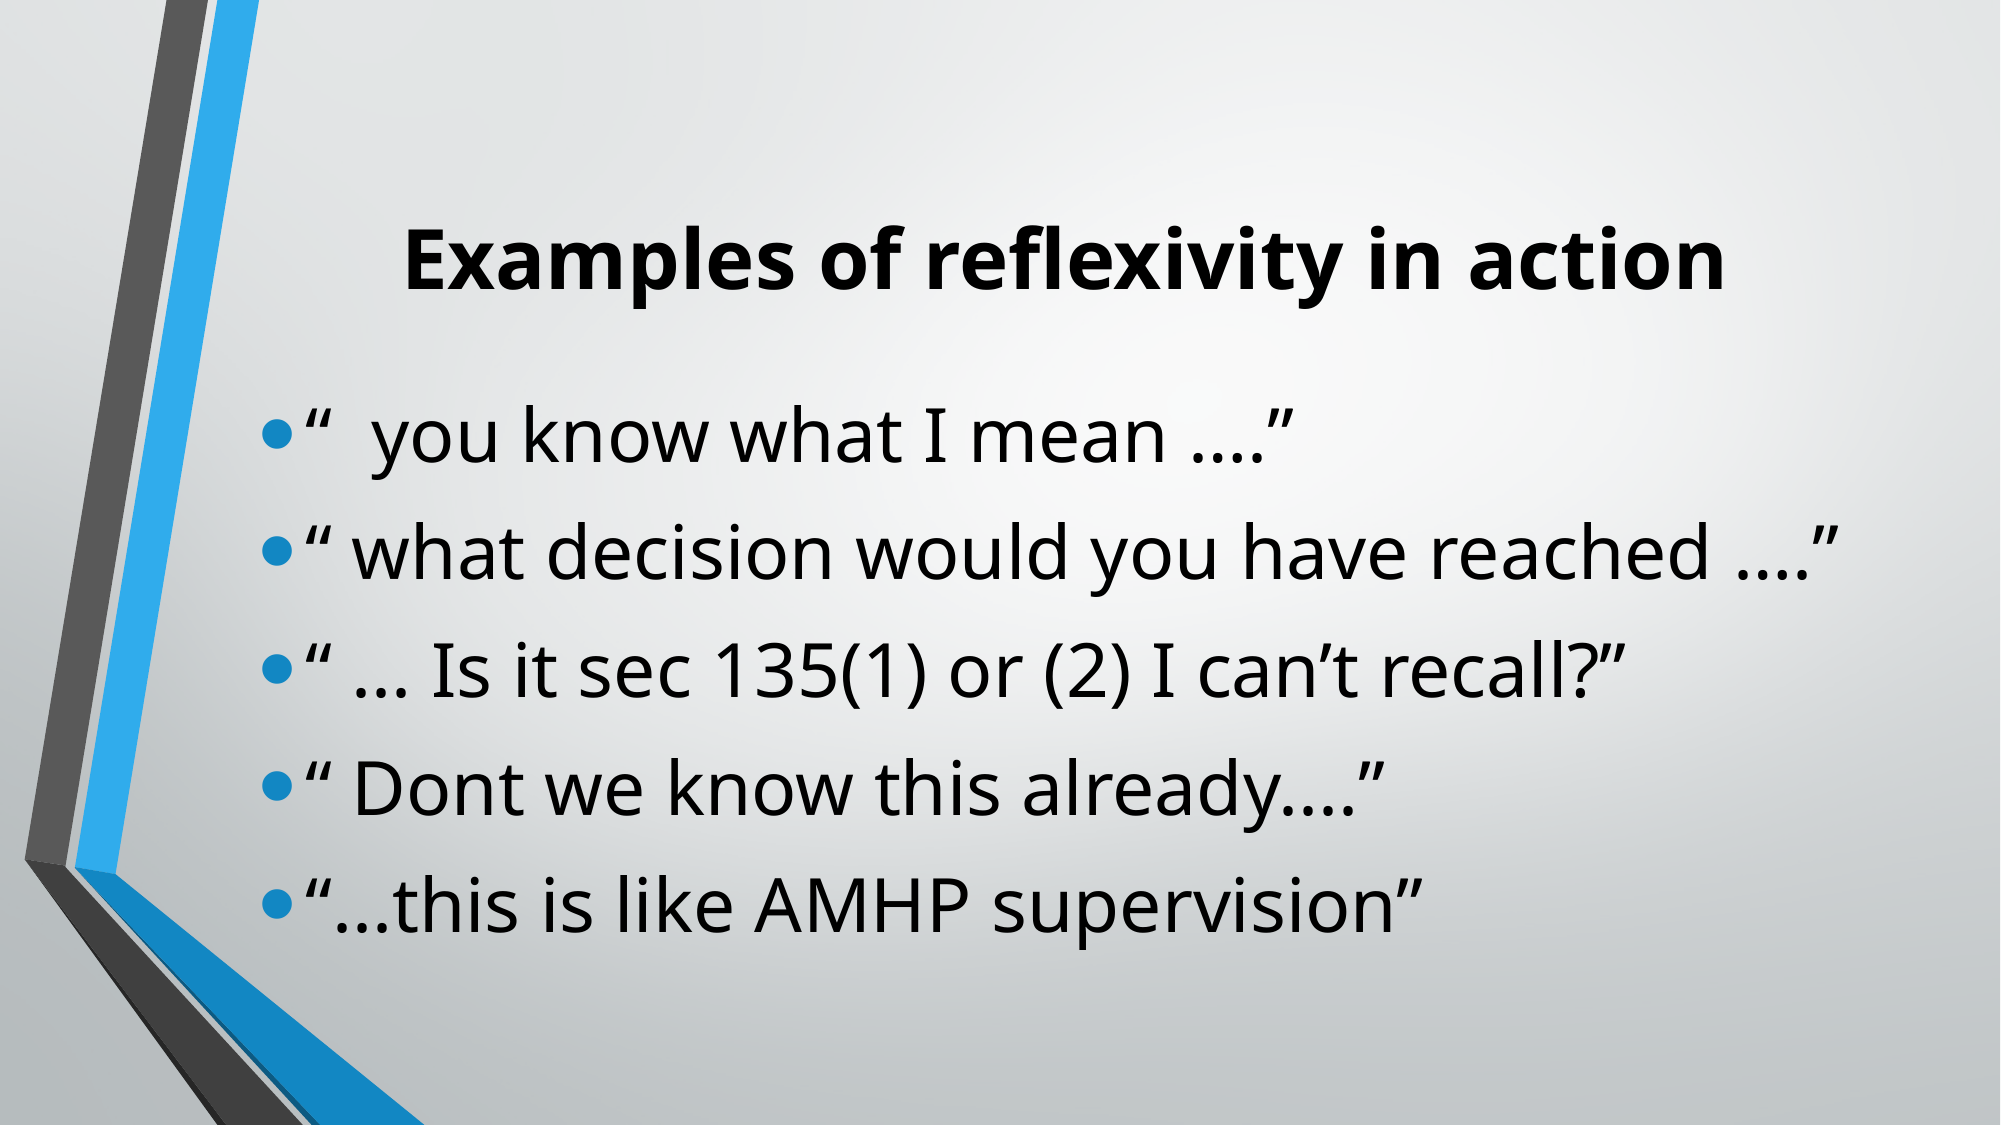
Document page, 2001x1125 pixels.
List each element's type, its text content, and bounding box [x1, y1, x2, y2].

list “ you know what I mean ….” “ what decision would you have reached ….” “ ... Is it sec 135(1) or (2) I can’t recall?” “ Dont we know this already....” “...this is like AMHP supervision” [243, 338, 1887, 997]
title Examples of reflexivity in action [243, 112, 1887, 338]
